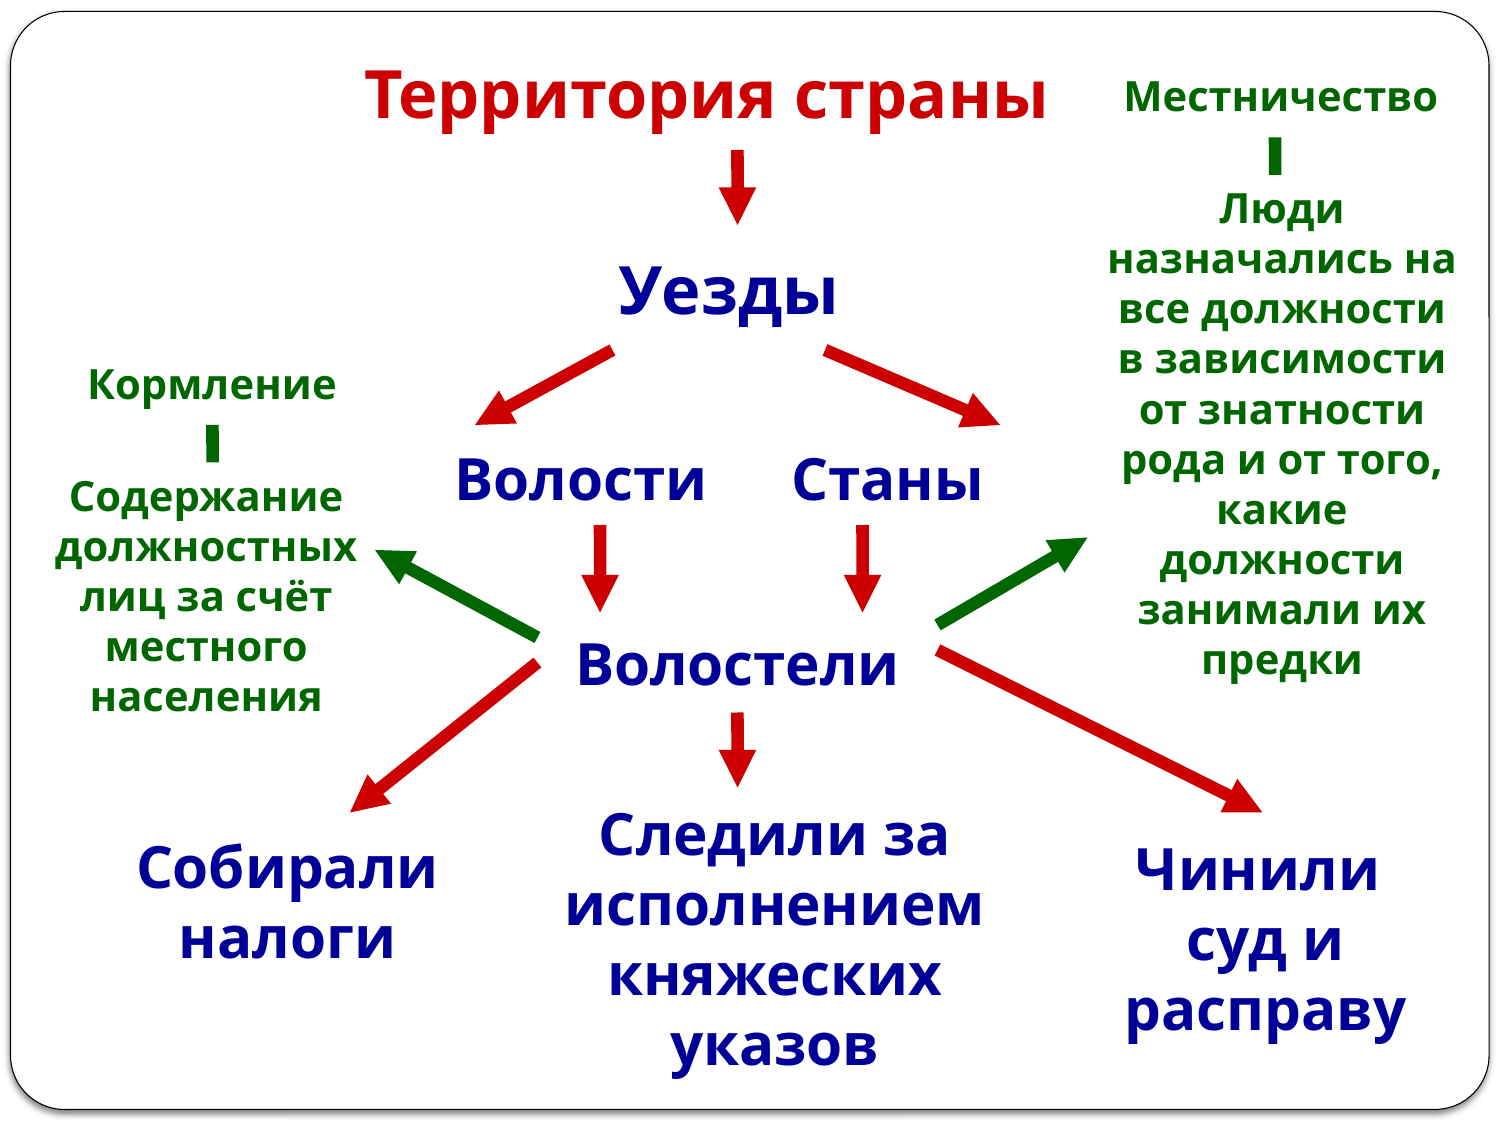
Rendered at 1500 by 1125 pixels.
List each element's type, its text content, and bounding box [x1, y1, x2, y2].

text_box Следили за исполнением княжеских указов [524, 787, 1026, 1088]
text_box Станы [762, 425, 1013, 529]
text_box Территория страны [363, 35, 1051, 148]
text_box Уезды [537, 224, 938, 350]
text_box [731, 149, 744, 225]
text_box [824, 349, 1000, 426]
text_box [375, 549, 538, 638]
text_box Люди назначались на все должности в зависимости от знатности рода и от того, какие должности занимали их предки [1087, 174, 1477, 690]
text_box Кормление [72, 350, 352, 415]
text_box [937, 537, 1088, 626]
text_box [937, 649, 1263, 813]
text_box Местничество [1108, 62, 1453, 128]
text_box Волости [424, 425, 738, 529]
text_box Чинили суд и расправу [1074, 812, 1457, 1063]
text_box Содержание должностных лиц за счёт местного населения [37, 462, 375, 728]
text_box Волостели [537, 612, 938, 713]
text_box [349, 662, 538, 813]
text_box [856, 524, 869, 613]
text_box Собирали налоги [87, 812, 488, 988]
text_box [593, 524, 607, 613]
text_box [731, 712, 744, 788]
text_box [474, 349, 613, 425]
